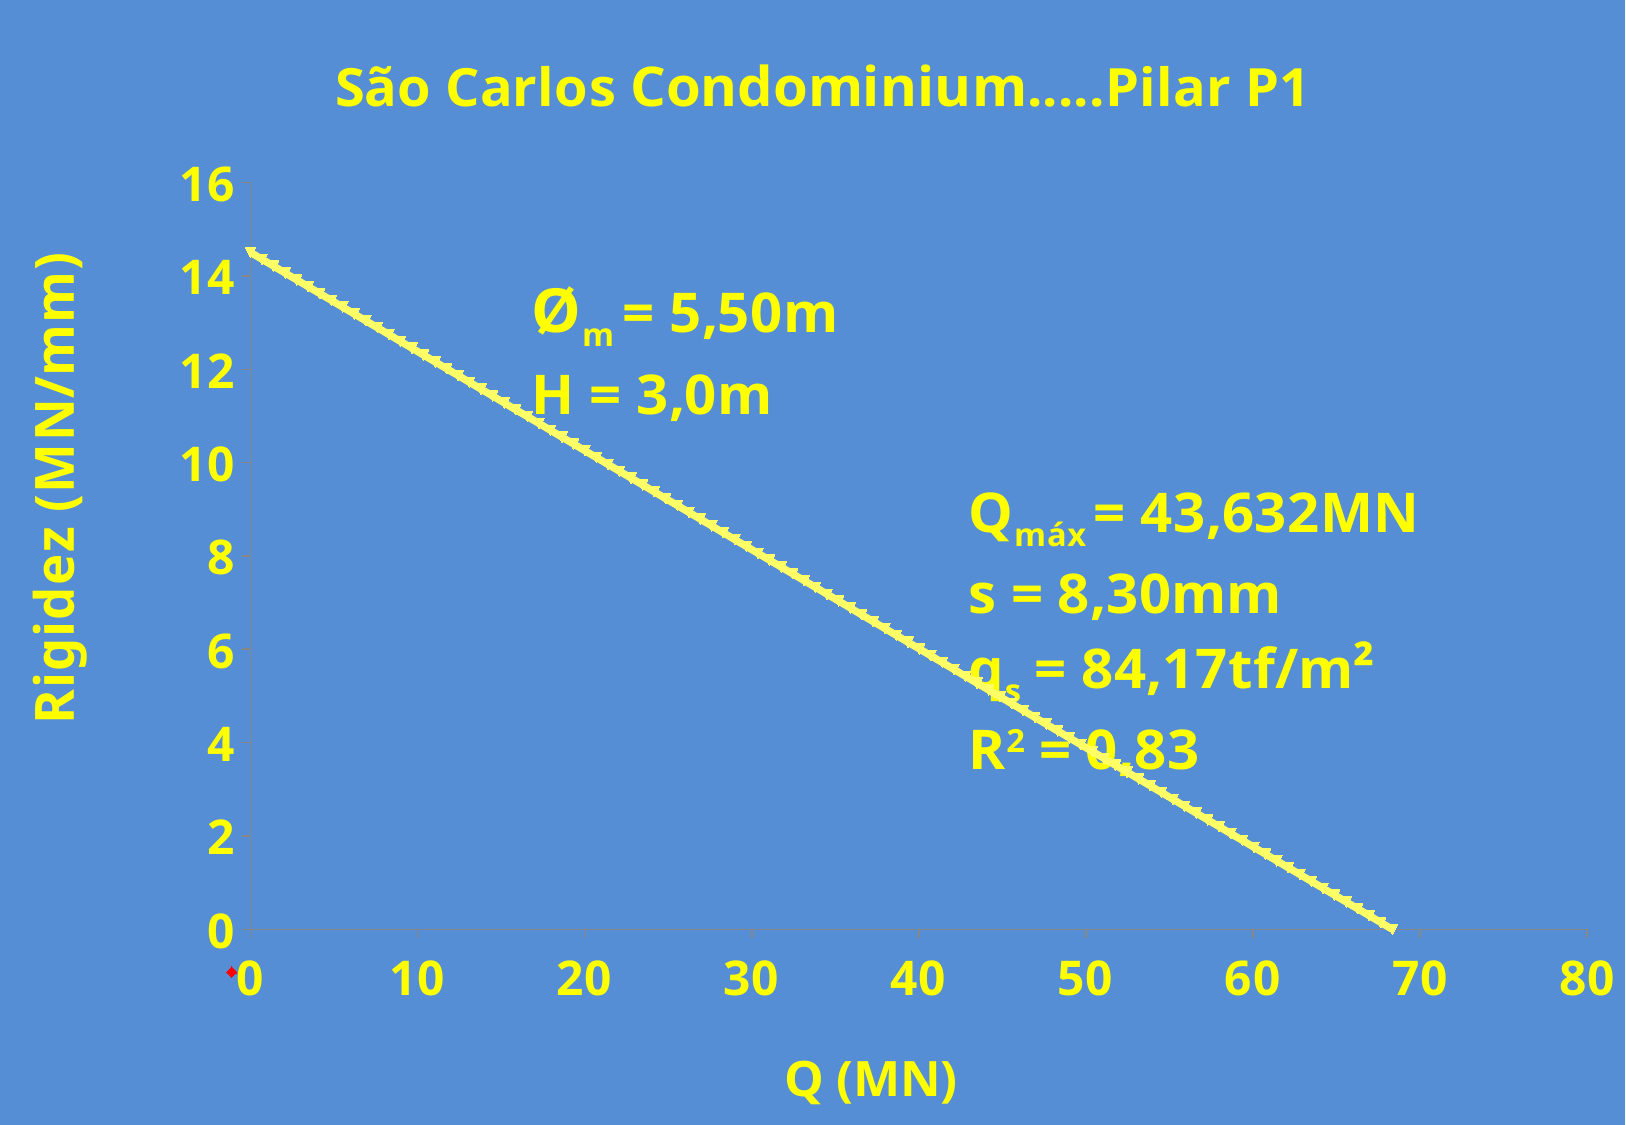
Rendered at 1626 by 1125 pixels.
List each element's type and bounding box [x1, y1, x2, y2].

chart [0, 0, 1625, 1125]
